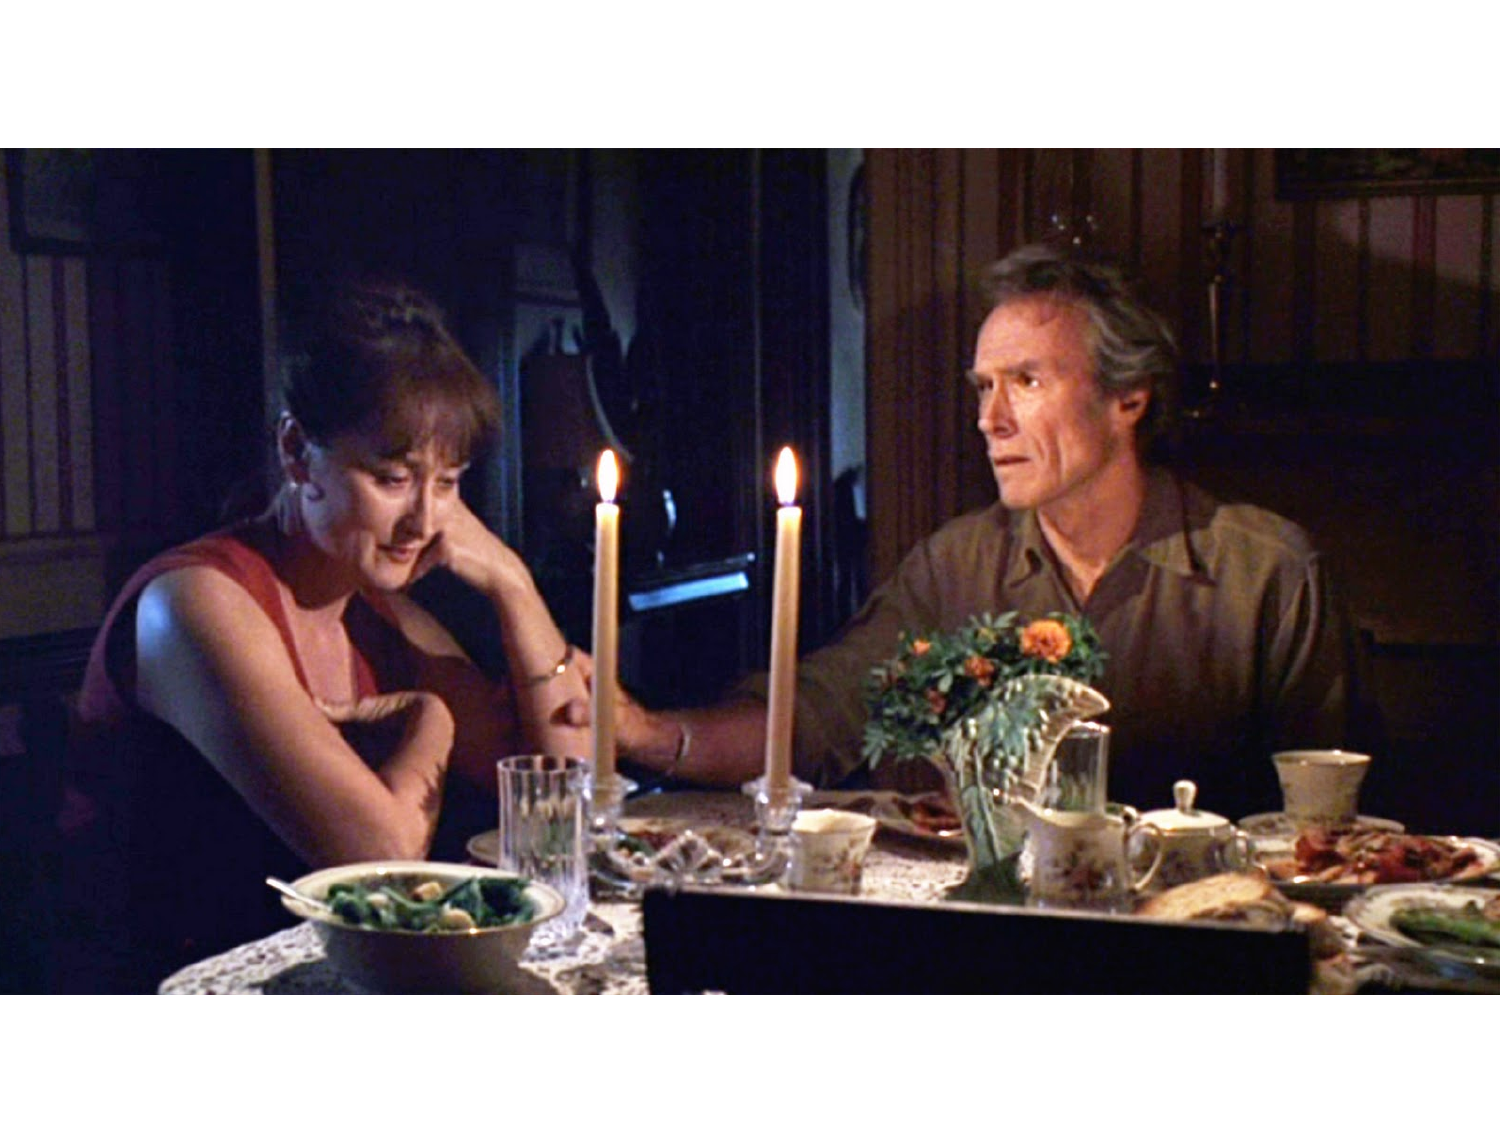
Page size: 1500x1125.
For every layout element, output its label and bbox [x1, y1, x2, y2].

picture [0, 148, 1500, 996]
